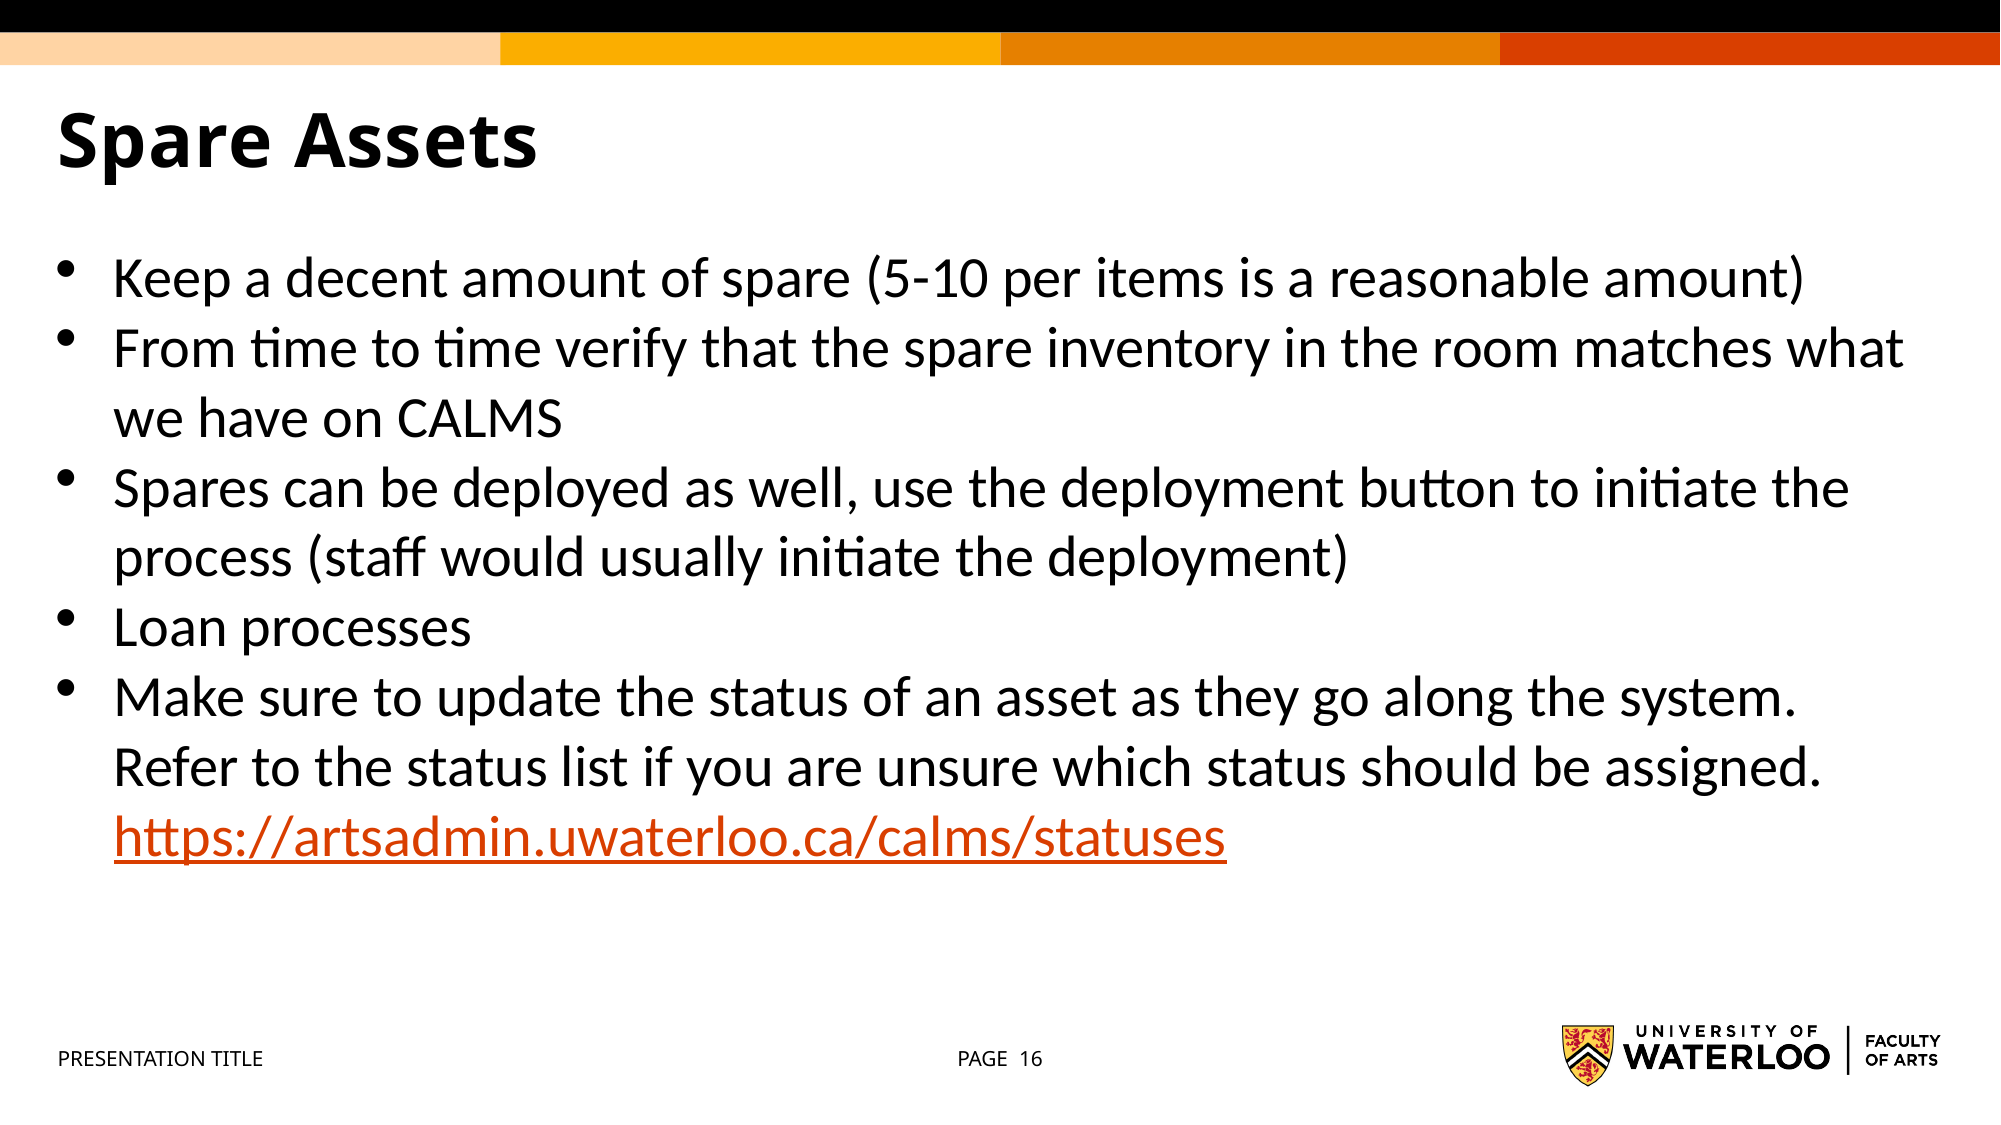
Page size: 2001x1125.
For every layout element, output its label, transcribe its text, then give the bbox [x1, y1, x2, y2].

list Keep a decent amount of spare (5-10 per items is a reasonable amount) From time to time verify that the spare inventory in the room matches what we have on CALMS Spares can be deployed as well, use the deployment button to initiate the process (staff would usually initiate the deployment) Loan processes Make sure to update the status of an asset as they go along the system. Refer to the status list if you are unsure which status should be assigned. https://artsadmin.uwaterloo.ca/calms/statuses [42, 231, 1941, 986]
slide_number PAGE 16 [916, 1039, 1084, 1081]
picture [1504, 981, 1996, 1125]
title Spare Assets [42, 71, 1941, 219]
footer PRESENTATION TITLE [42, 1039, 900, 1081]
